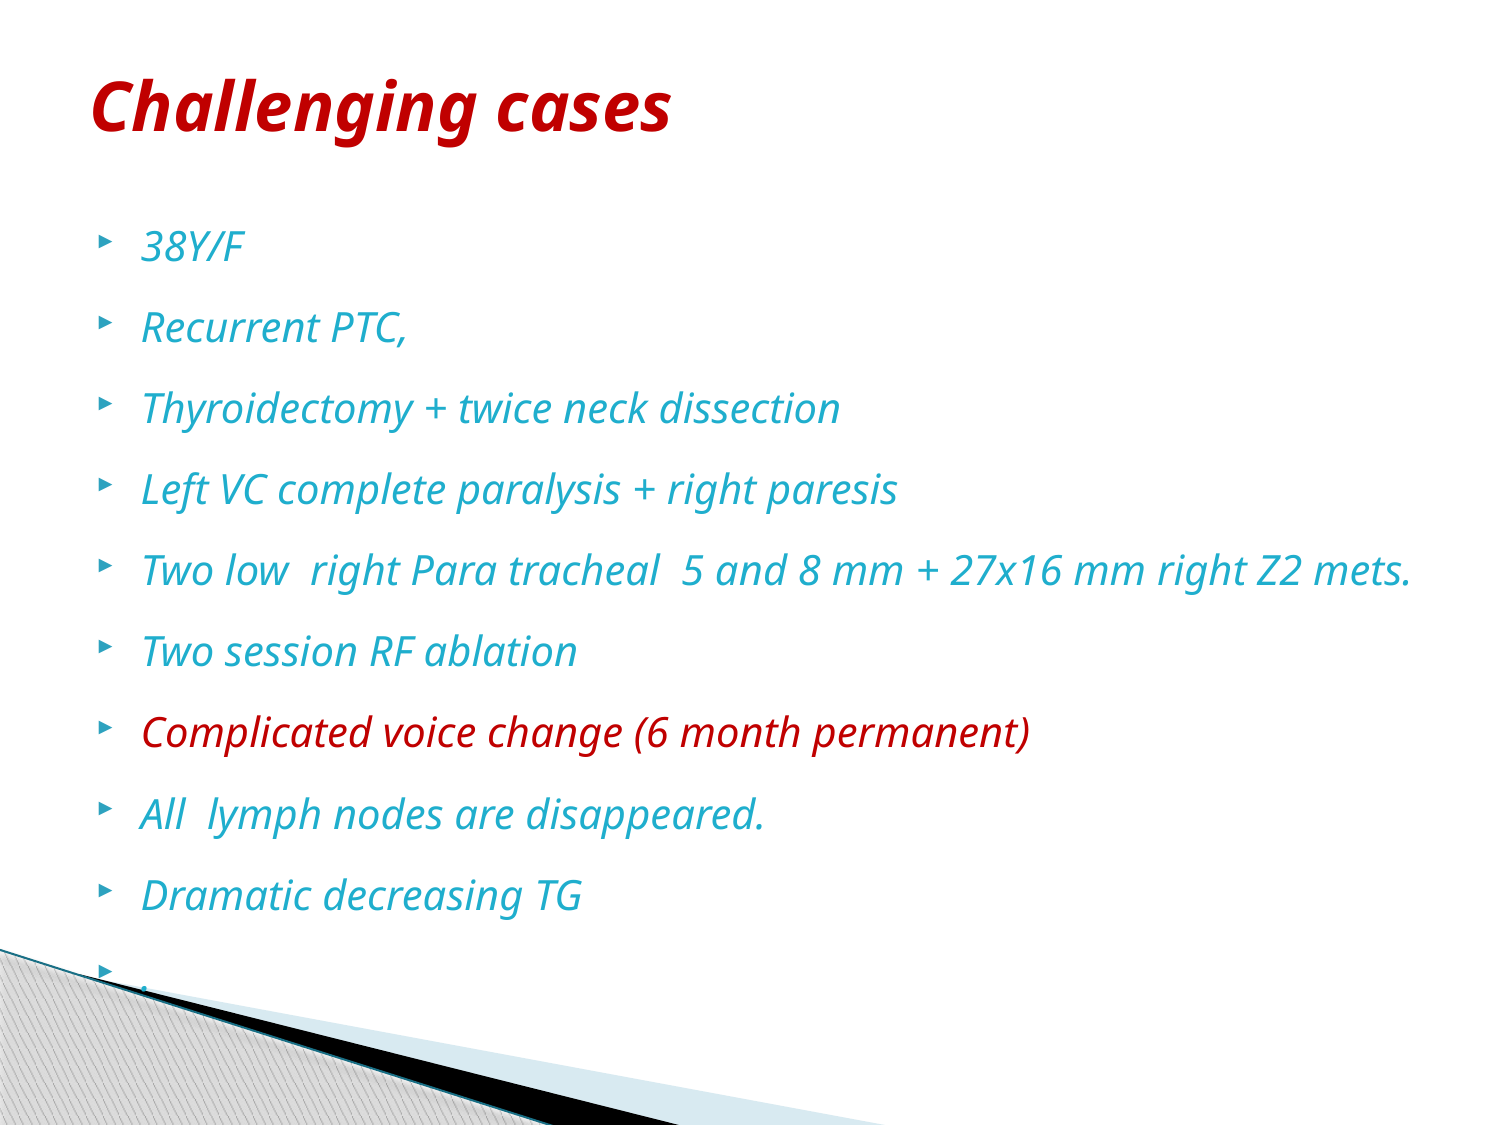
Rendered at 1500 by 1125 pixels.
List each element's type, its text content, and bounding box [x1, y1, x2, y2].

title Challenging cases [75, 45, 1425, 163]
list 38Y/F Recurrent PTC, Thyroidectomy + twice neck dissection Left VC complete paralysis + right paresis Two low right Para tracheal 5 and 8 mm + 27x16 mm right Z2 mets. Two session RF ablation Complicated voice change (6 month permanent) All lymph nodes are disappeared. Dramatic decreasing TG . [62, 187, 1463, 1011]
